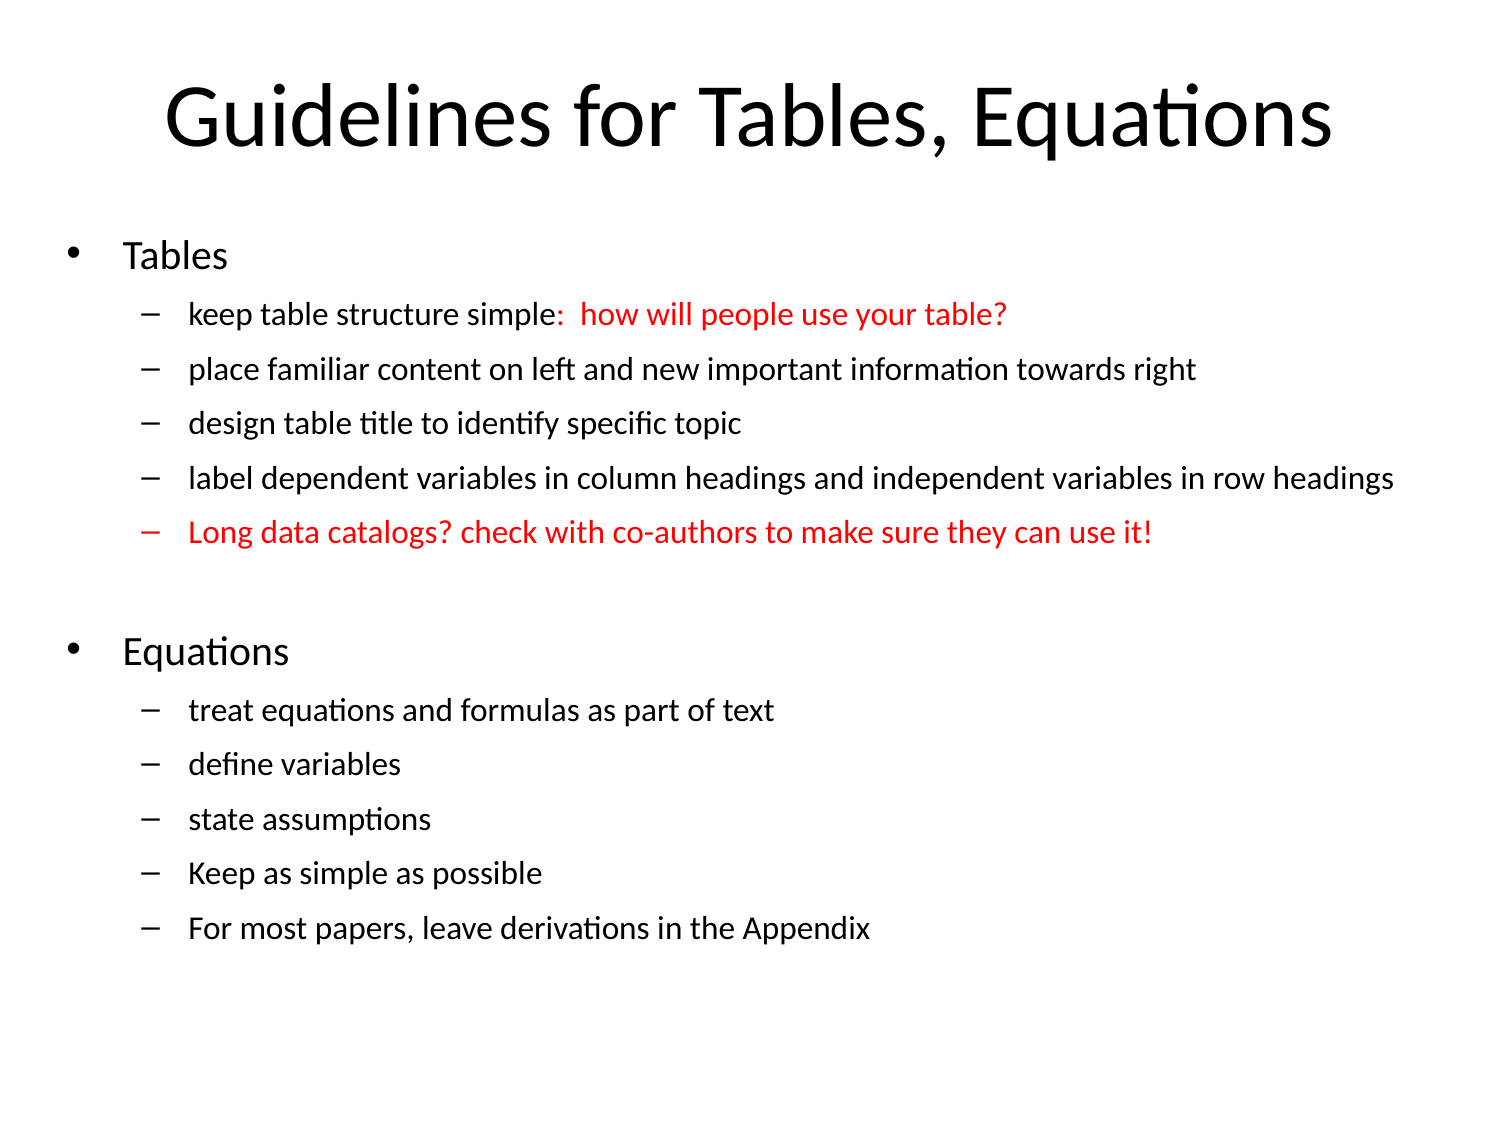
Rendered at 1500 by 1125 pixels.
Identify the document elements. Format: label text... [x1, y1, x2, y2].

title Guidelines for Tables, Equations [75, 48, 1425, 173]
list Tables keep table structure simple: how will people use your table? place familiar content on left and new important information towards right design table title to identify specific topic label dependent variables in column headings and independent variables in row headings Long data catalogs? check with co-authors to make sure they can use it! Equations treat equations and formulas as part of text define variables state assumptions Keep as simple as possible For most papers, leave derivations in the Appendix [51, 210, 1477, 1065]
